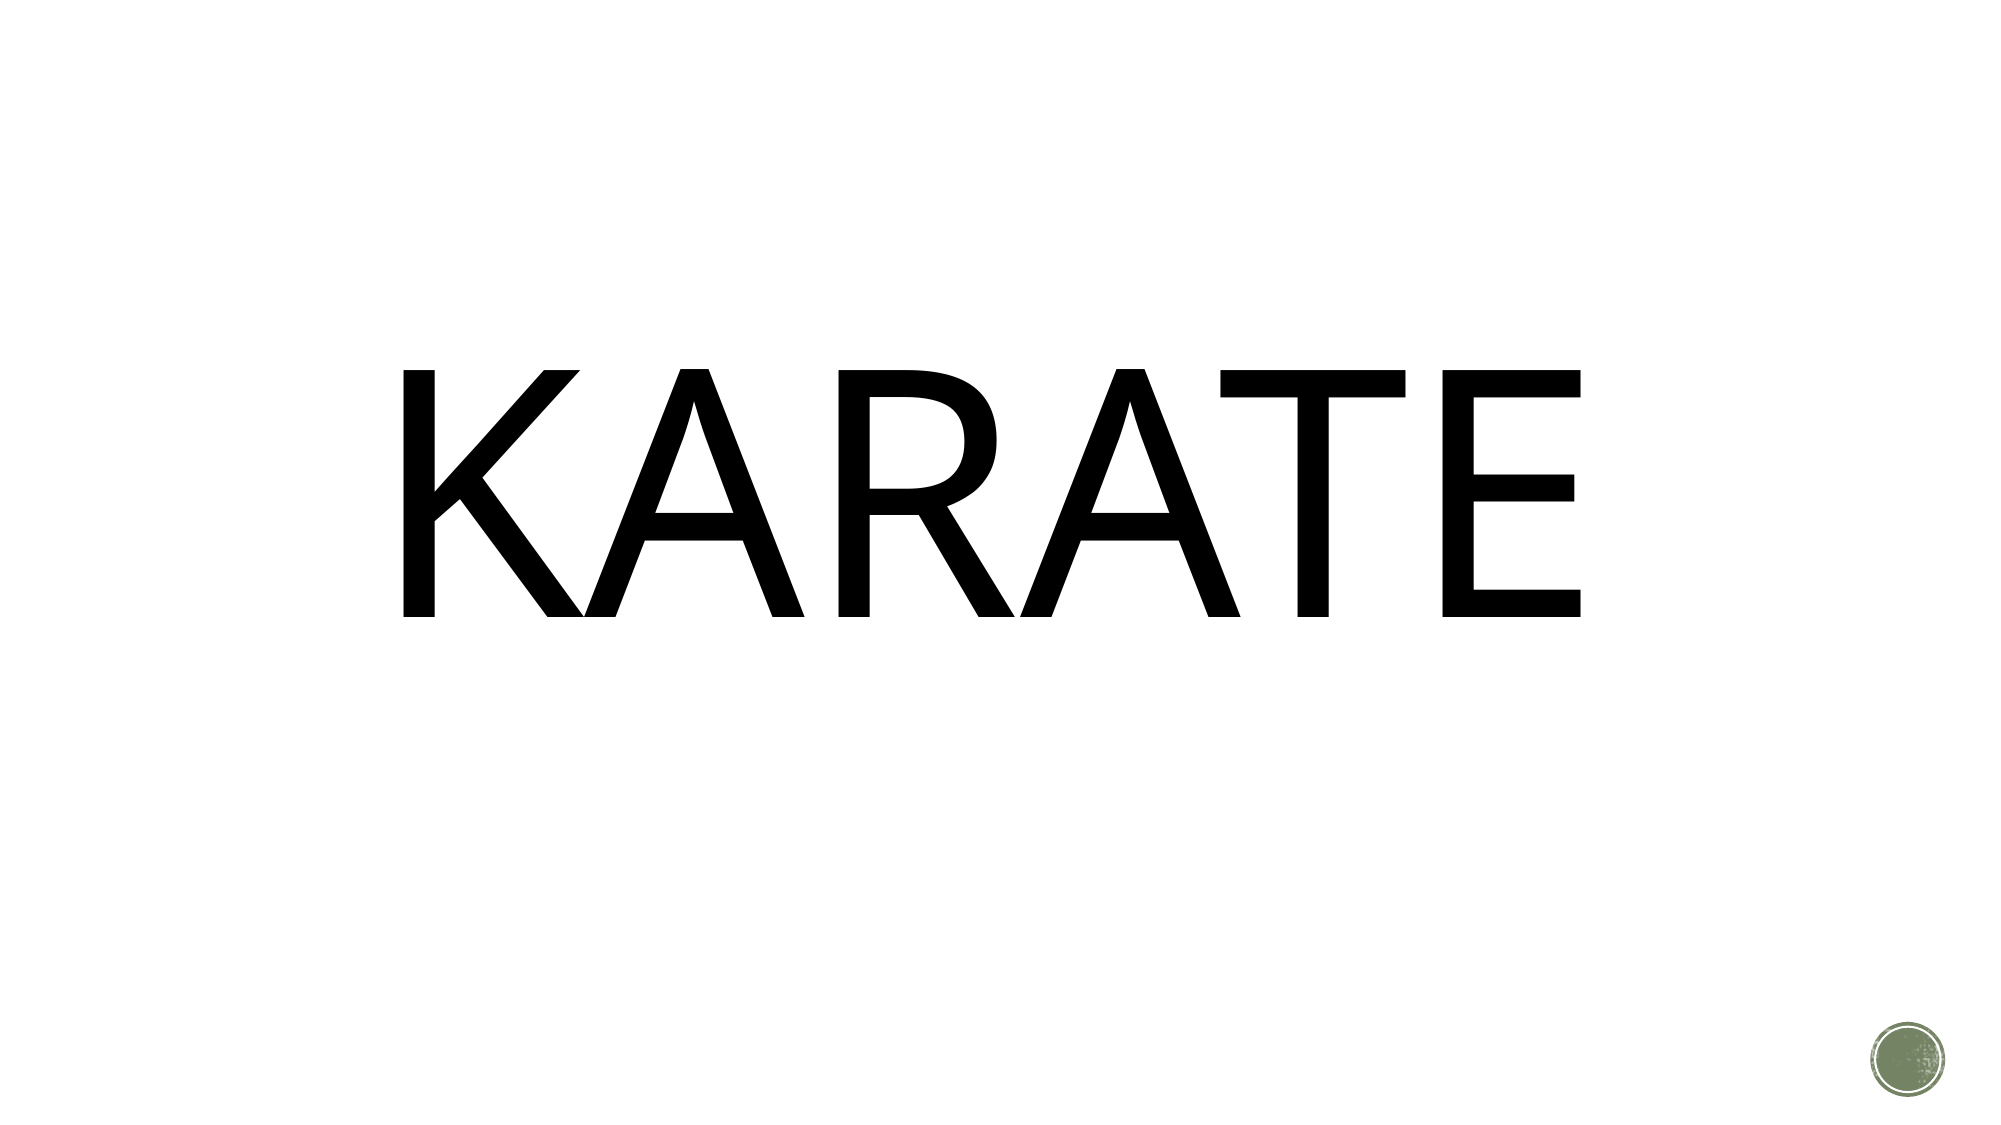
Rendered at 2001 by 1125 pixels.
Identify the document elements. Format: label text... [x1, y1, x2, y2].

title KARATE [161, 373, 1812, 638]
